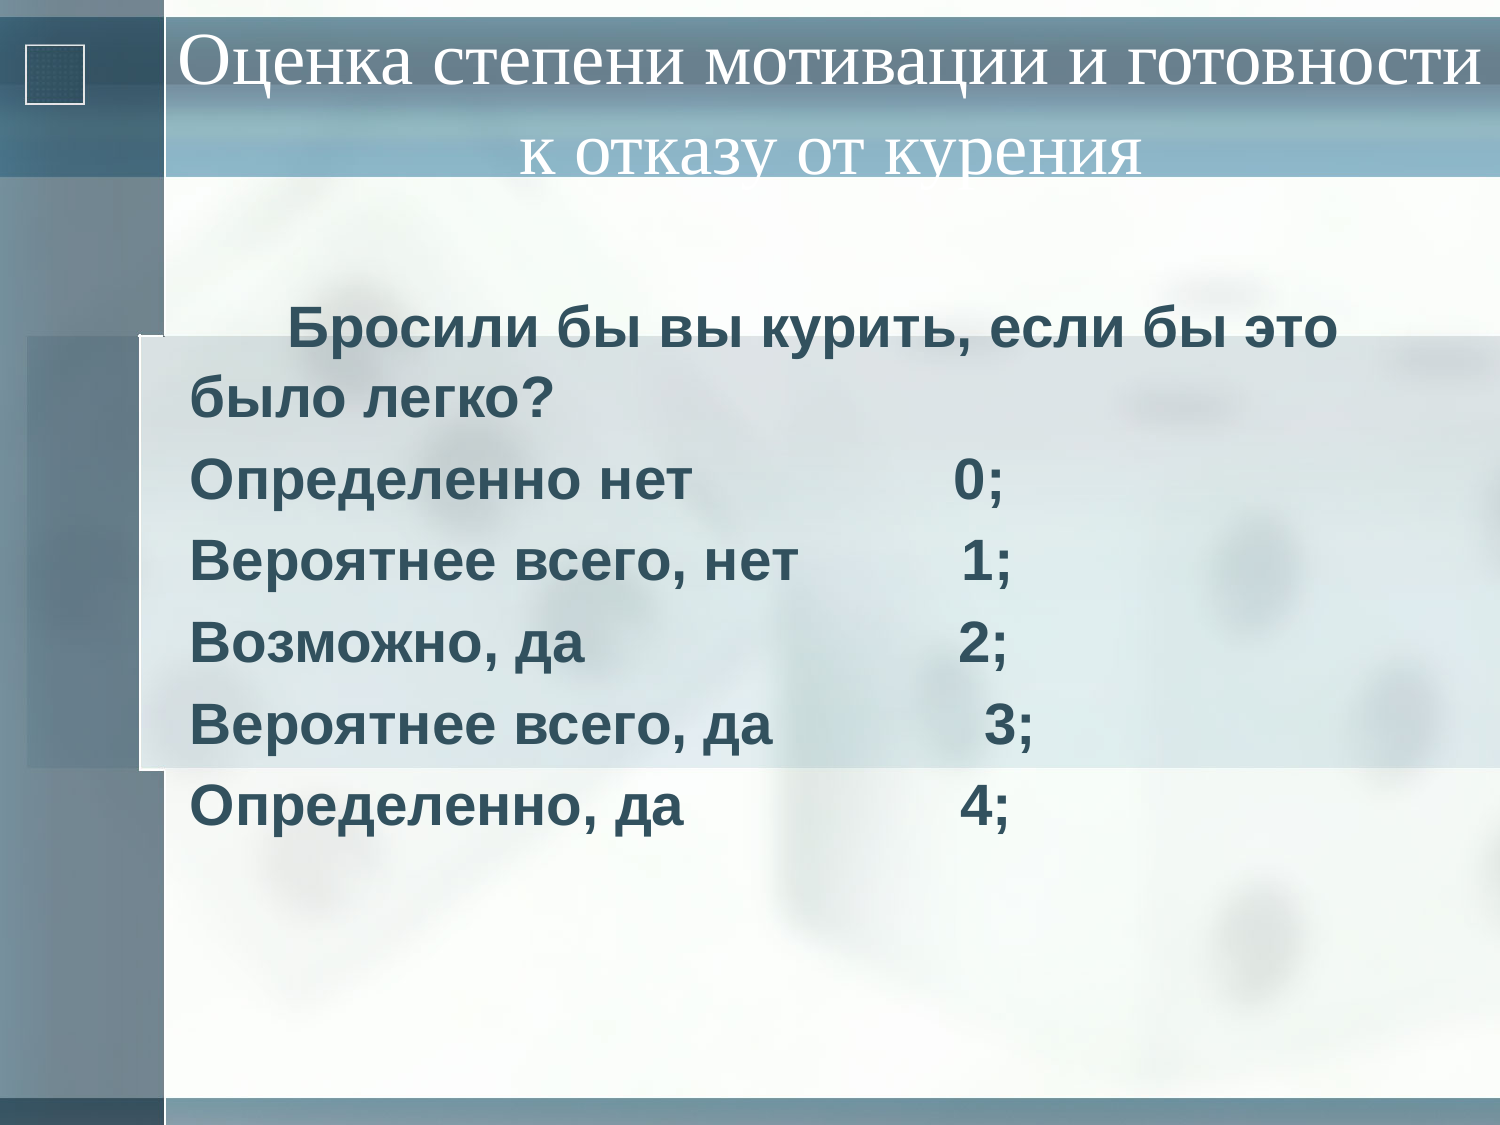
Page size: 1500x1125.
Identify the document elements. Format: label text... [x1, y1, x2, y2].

picture [0, 0, 1500, 1125]
title Оценка степени мотивации и готовности к отказу от курения [162, 24, 1500, 175]
list Бросили бы вы курить, если бы это было легко? Определенно нет 0; Вероятнее всего, нет 1; Возможно, да 2; Вероятнее всего, да 3; Определенно, да 4; [174, 200, 1425, 1005]
